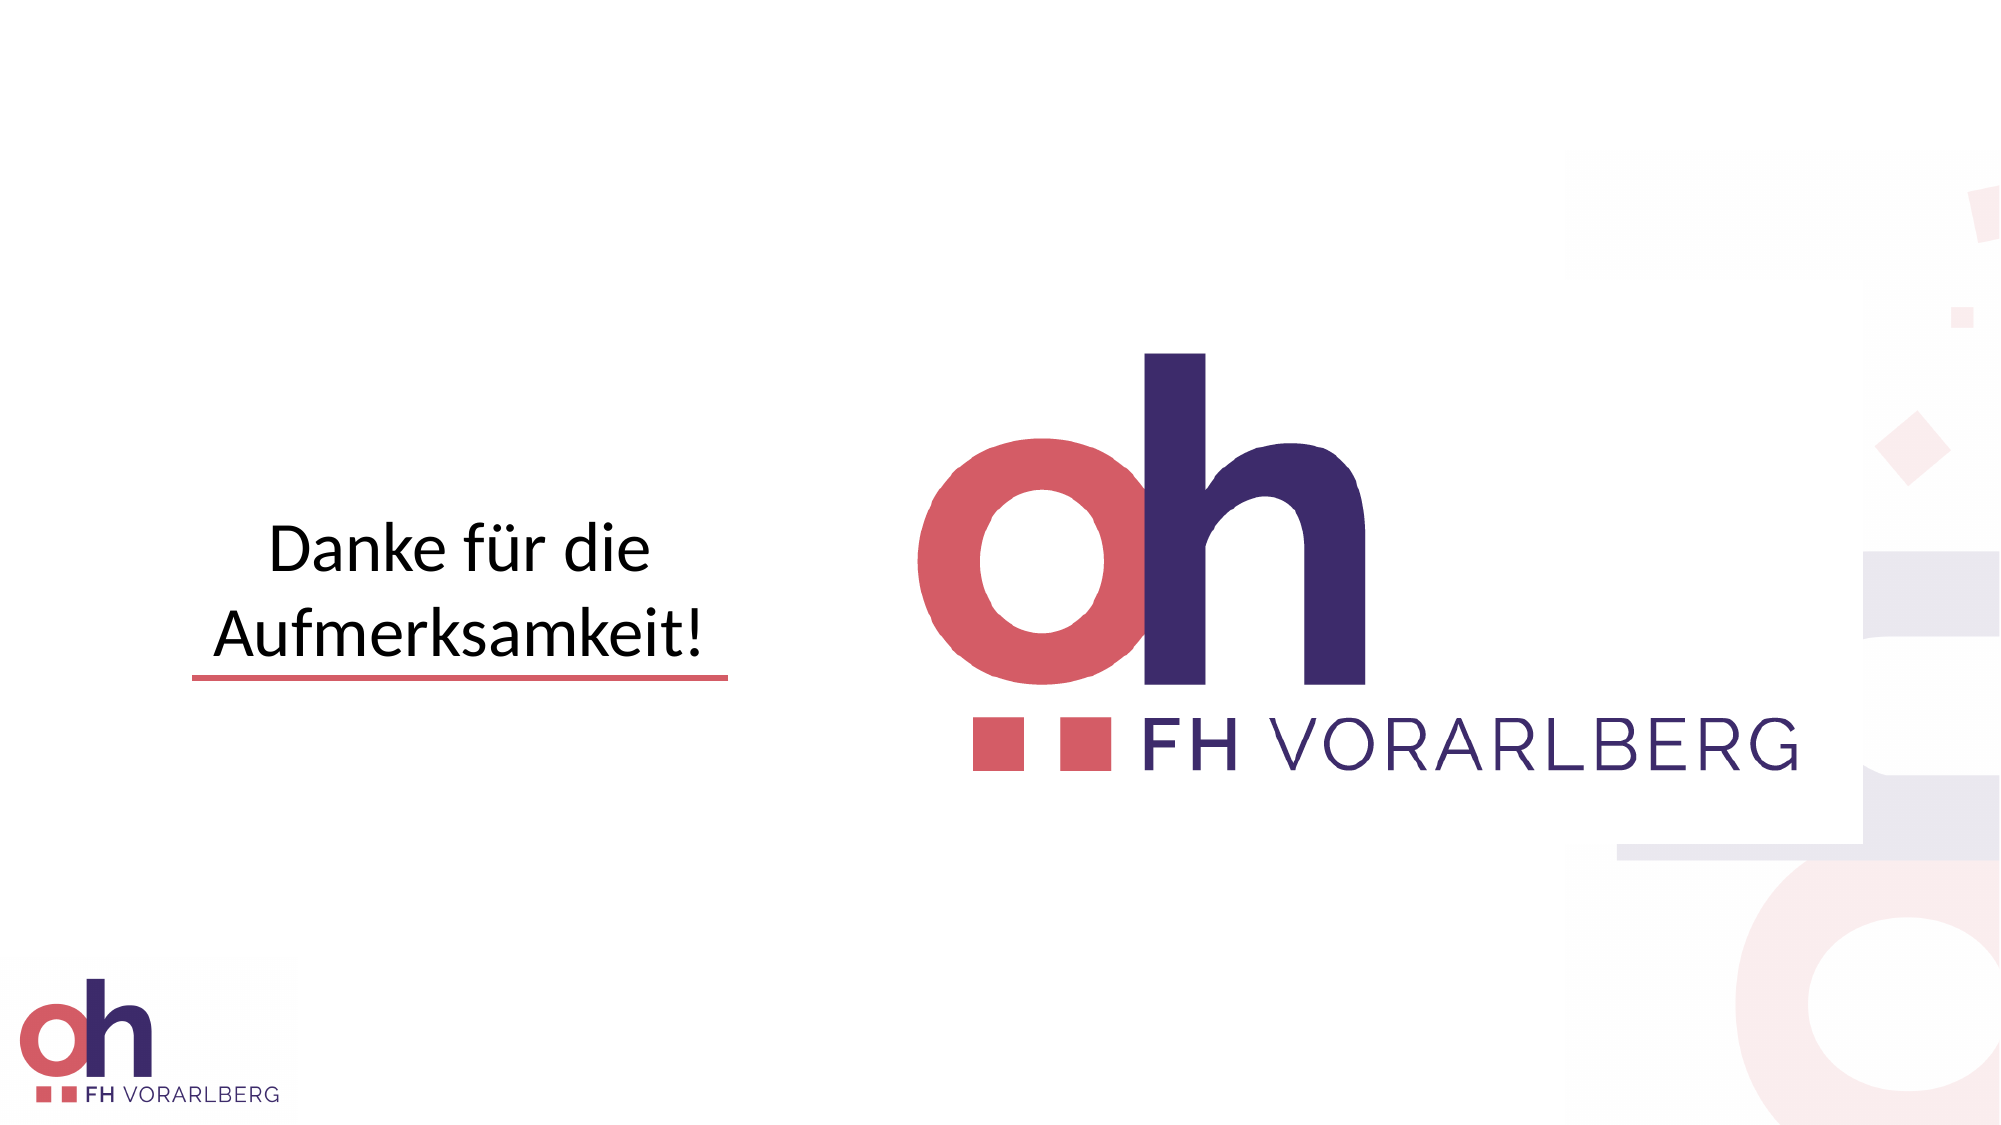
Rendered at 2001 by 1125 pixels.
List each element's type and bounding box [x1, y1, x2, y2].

picture [0, 957, 298, 1124]
picture [850, 150, 2000, 1125]
text_box [179, 446, 741, 679]
